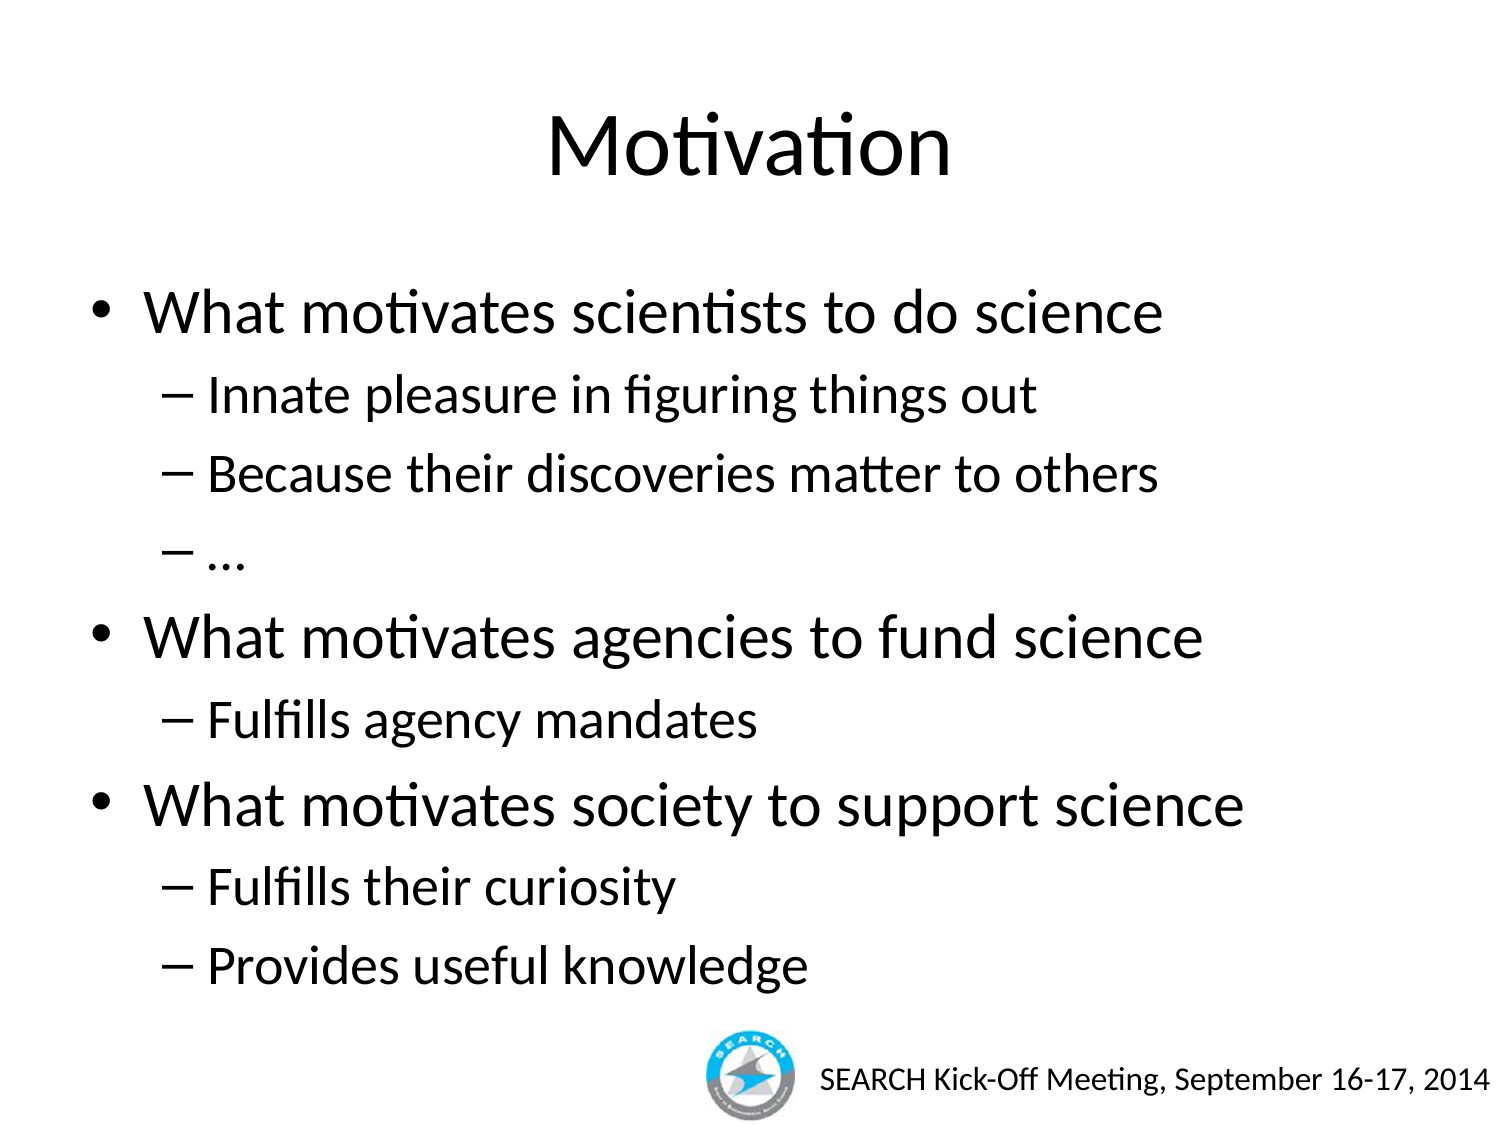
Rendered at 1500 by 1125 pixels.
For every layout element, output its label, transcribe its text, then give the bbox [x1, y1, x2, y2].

title Motivation [75, 45, 1425, 233]
list What motivates scientists to do science Innate pleasure in figuring things out Because their discoveries matter to others … What motivates agencies to fund science Fulfills agency mandates What motivates society to support science Fulfills their curiosity Provides useful knowledge [75, 262, 1425, 1005]
picture [699, 1025, 801, 1125]
